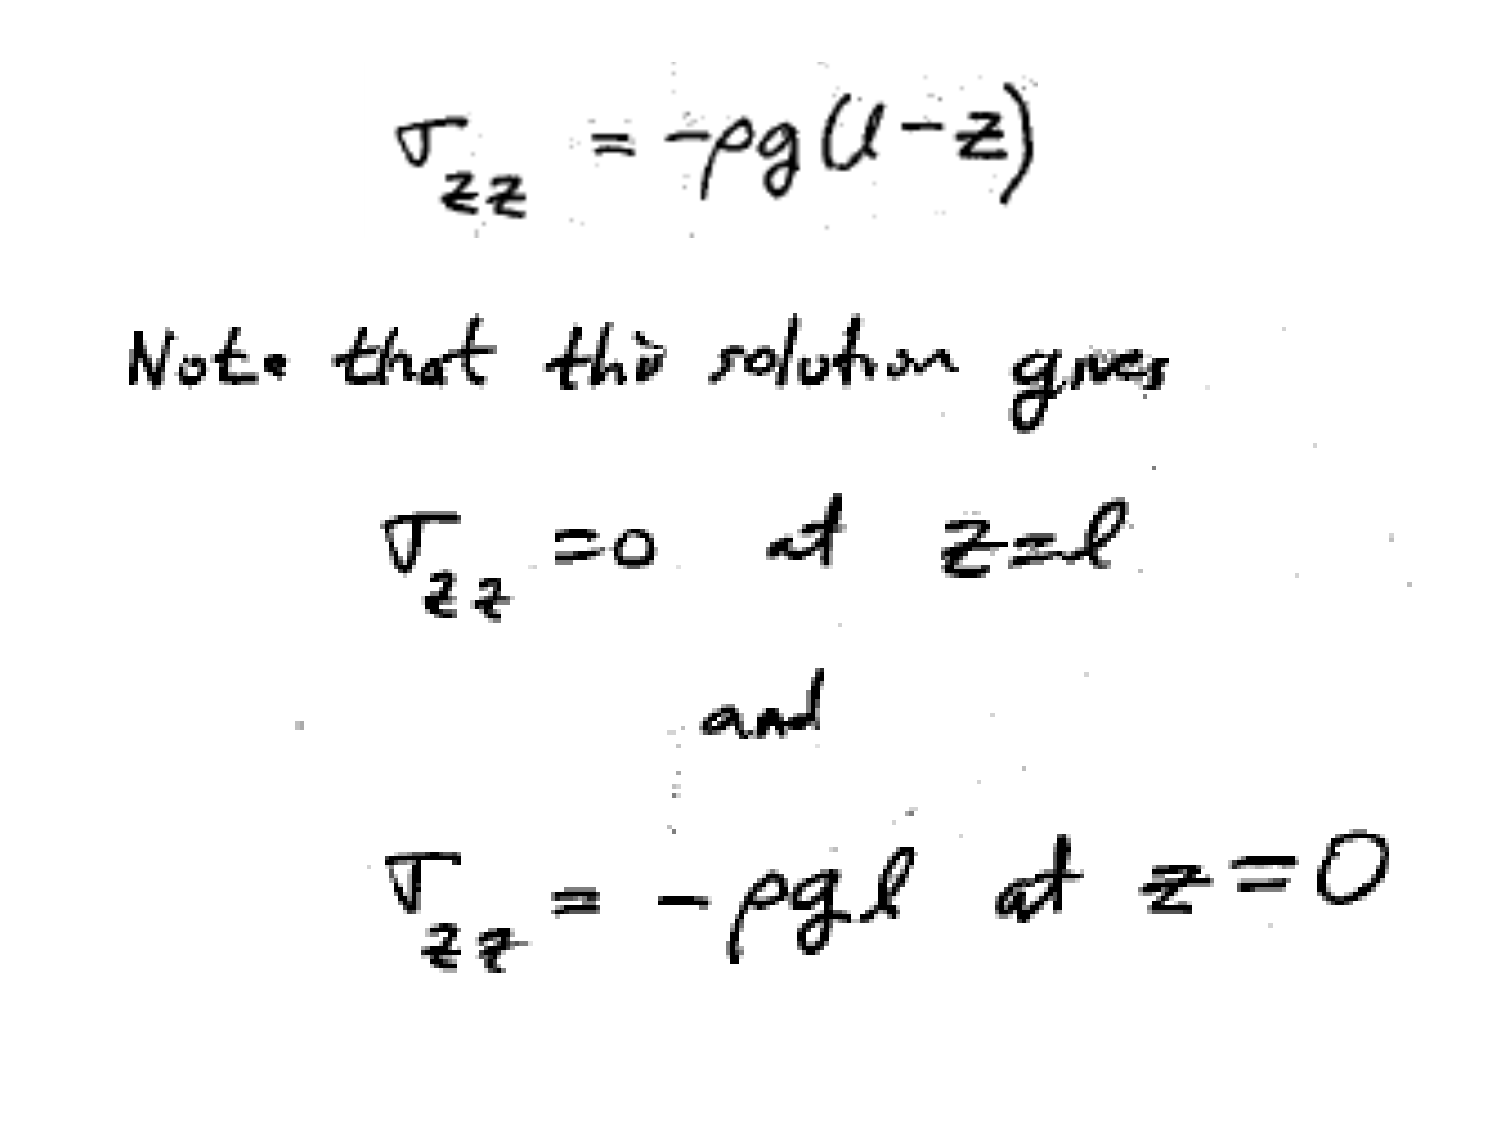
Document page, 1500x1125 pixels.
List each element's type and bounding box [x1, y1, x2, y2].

picture [362, 62, 1038, 238]
picture [93, 287, 1430, 1001]
